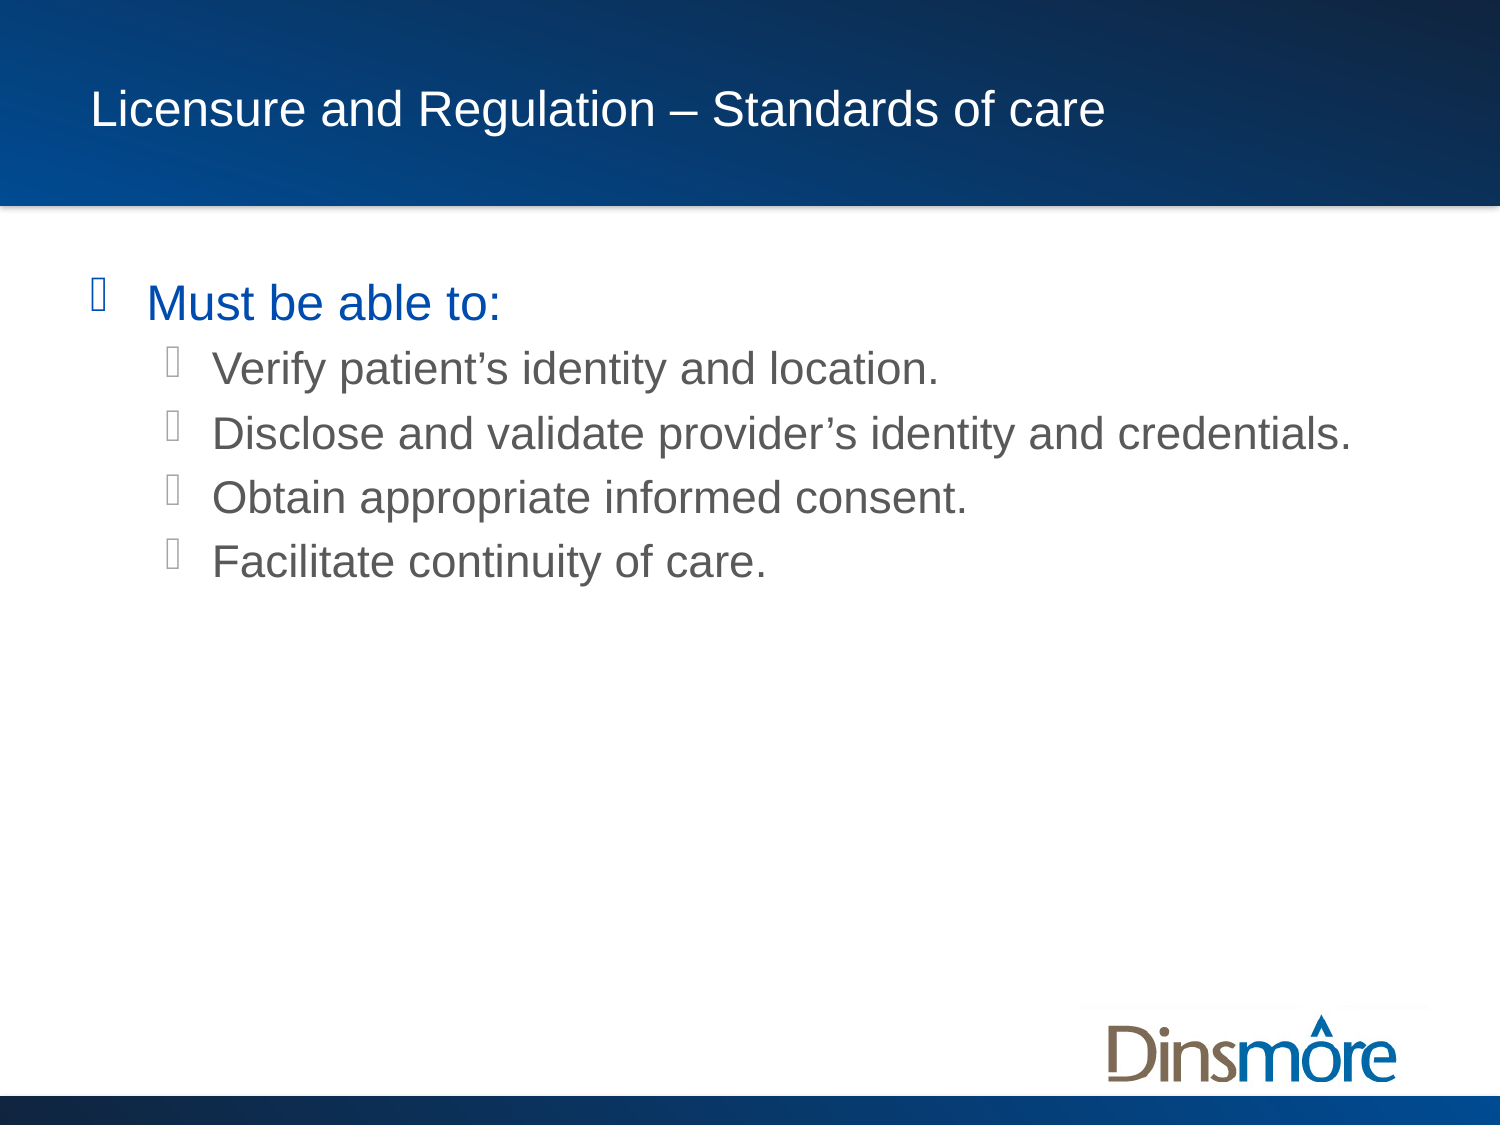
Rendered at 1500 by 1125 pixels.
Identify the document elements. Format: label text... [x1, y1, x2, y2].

list Must be able to: Verify patient’s identity and location. Disclose and validate provider’s identity and credentials. Obtain appropriate informed consent. Facilitate continuity of care. [75, 262, 1425, 1005]
picture [1080, 1005, 1429, 1091]
title Licensure and Regulation – Standards of care [75, 12, 1425, 200]
